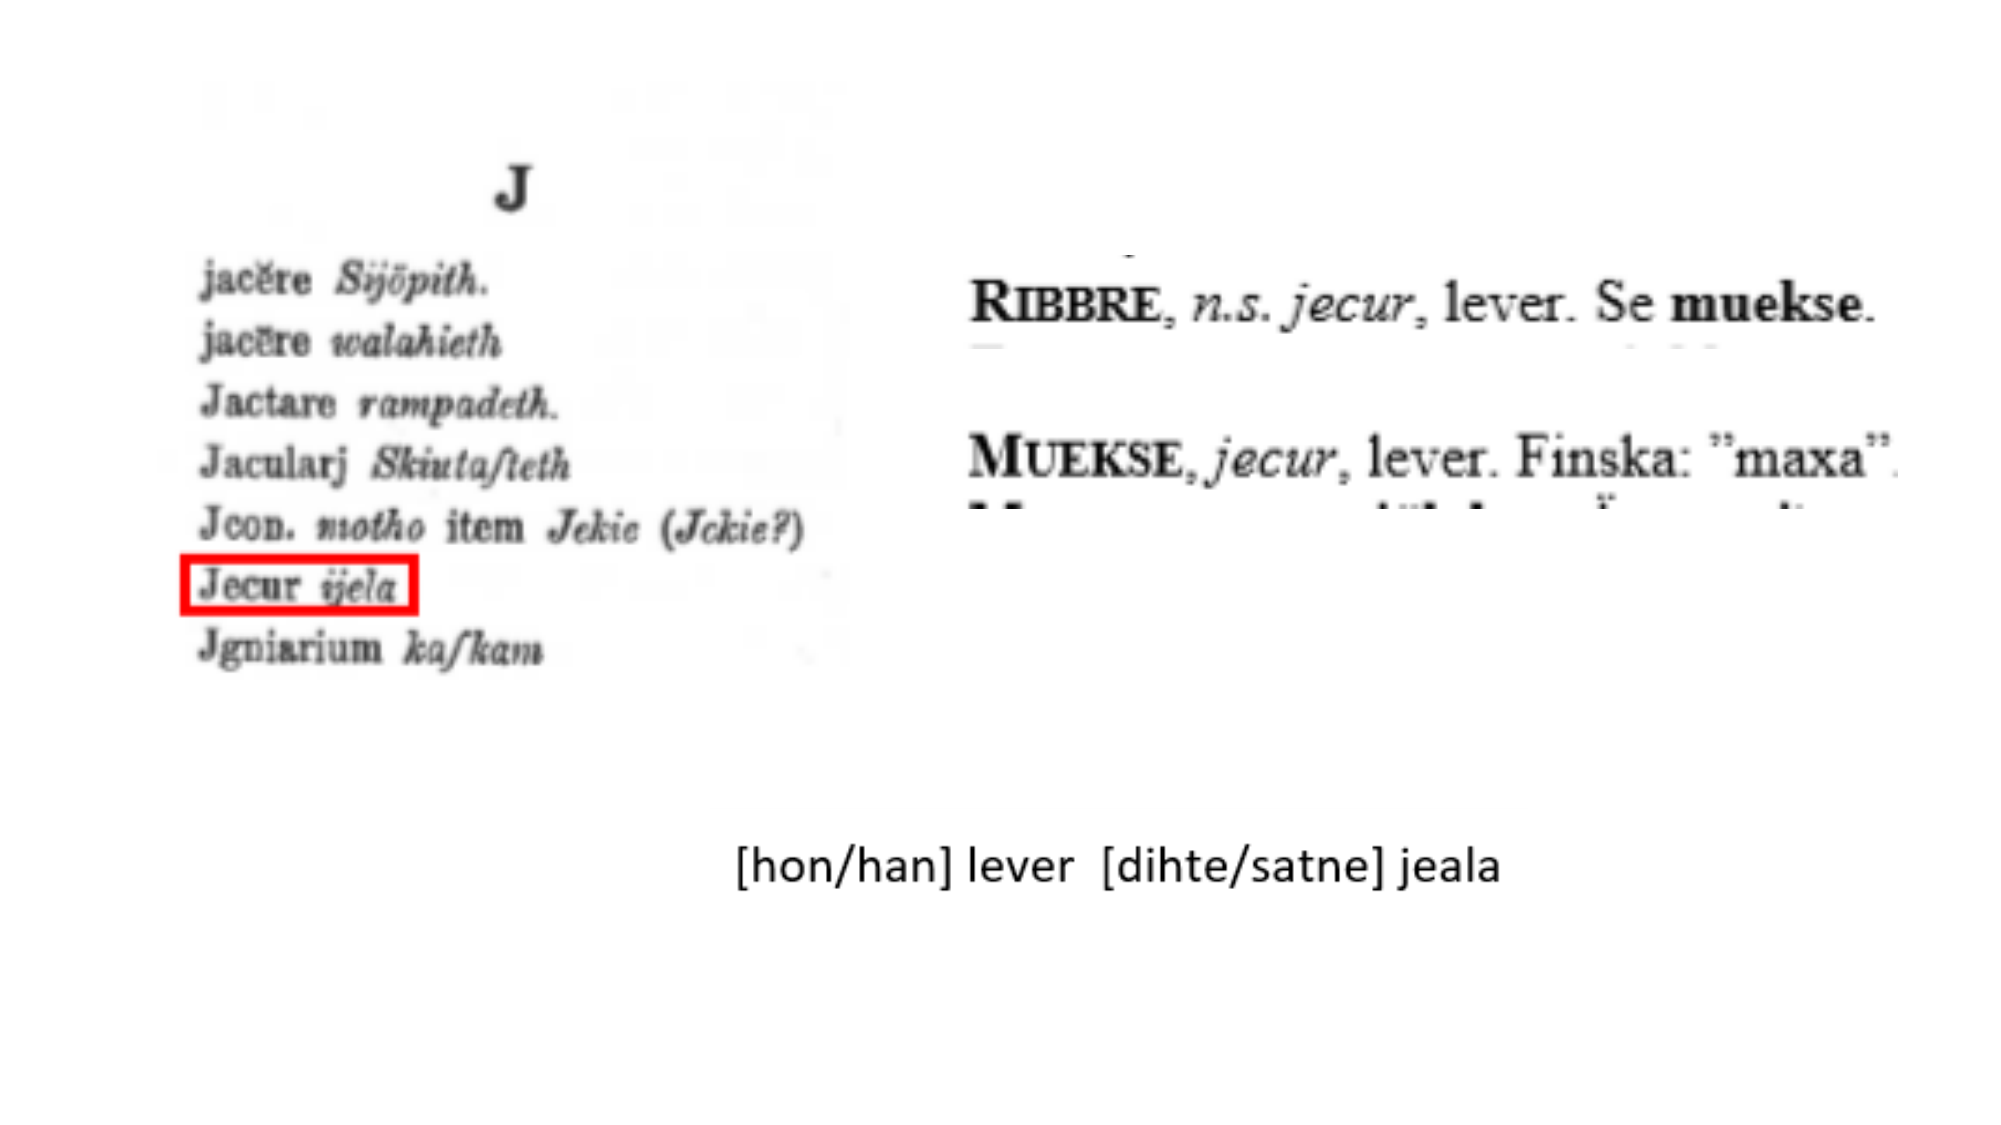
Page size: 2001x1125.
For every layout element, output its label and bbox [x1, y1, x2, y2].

picture [98, 81, 850, 680]
picture [933, 425, 1898, 509]
picture [710, 807, 1528, 920]
picture [929, 255, 1943, 349]
